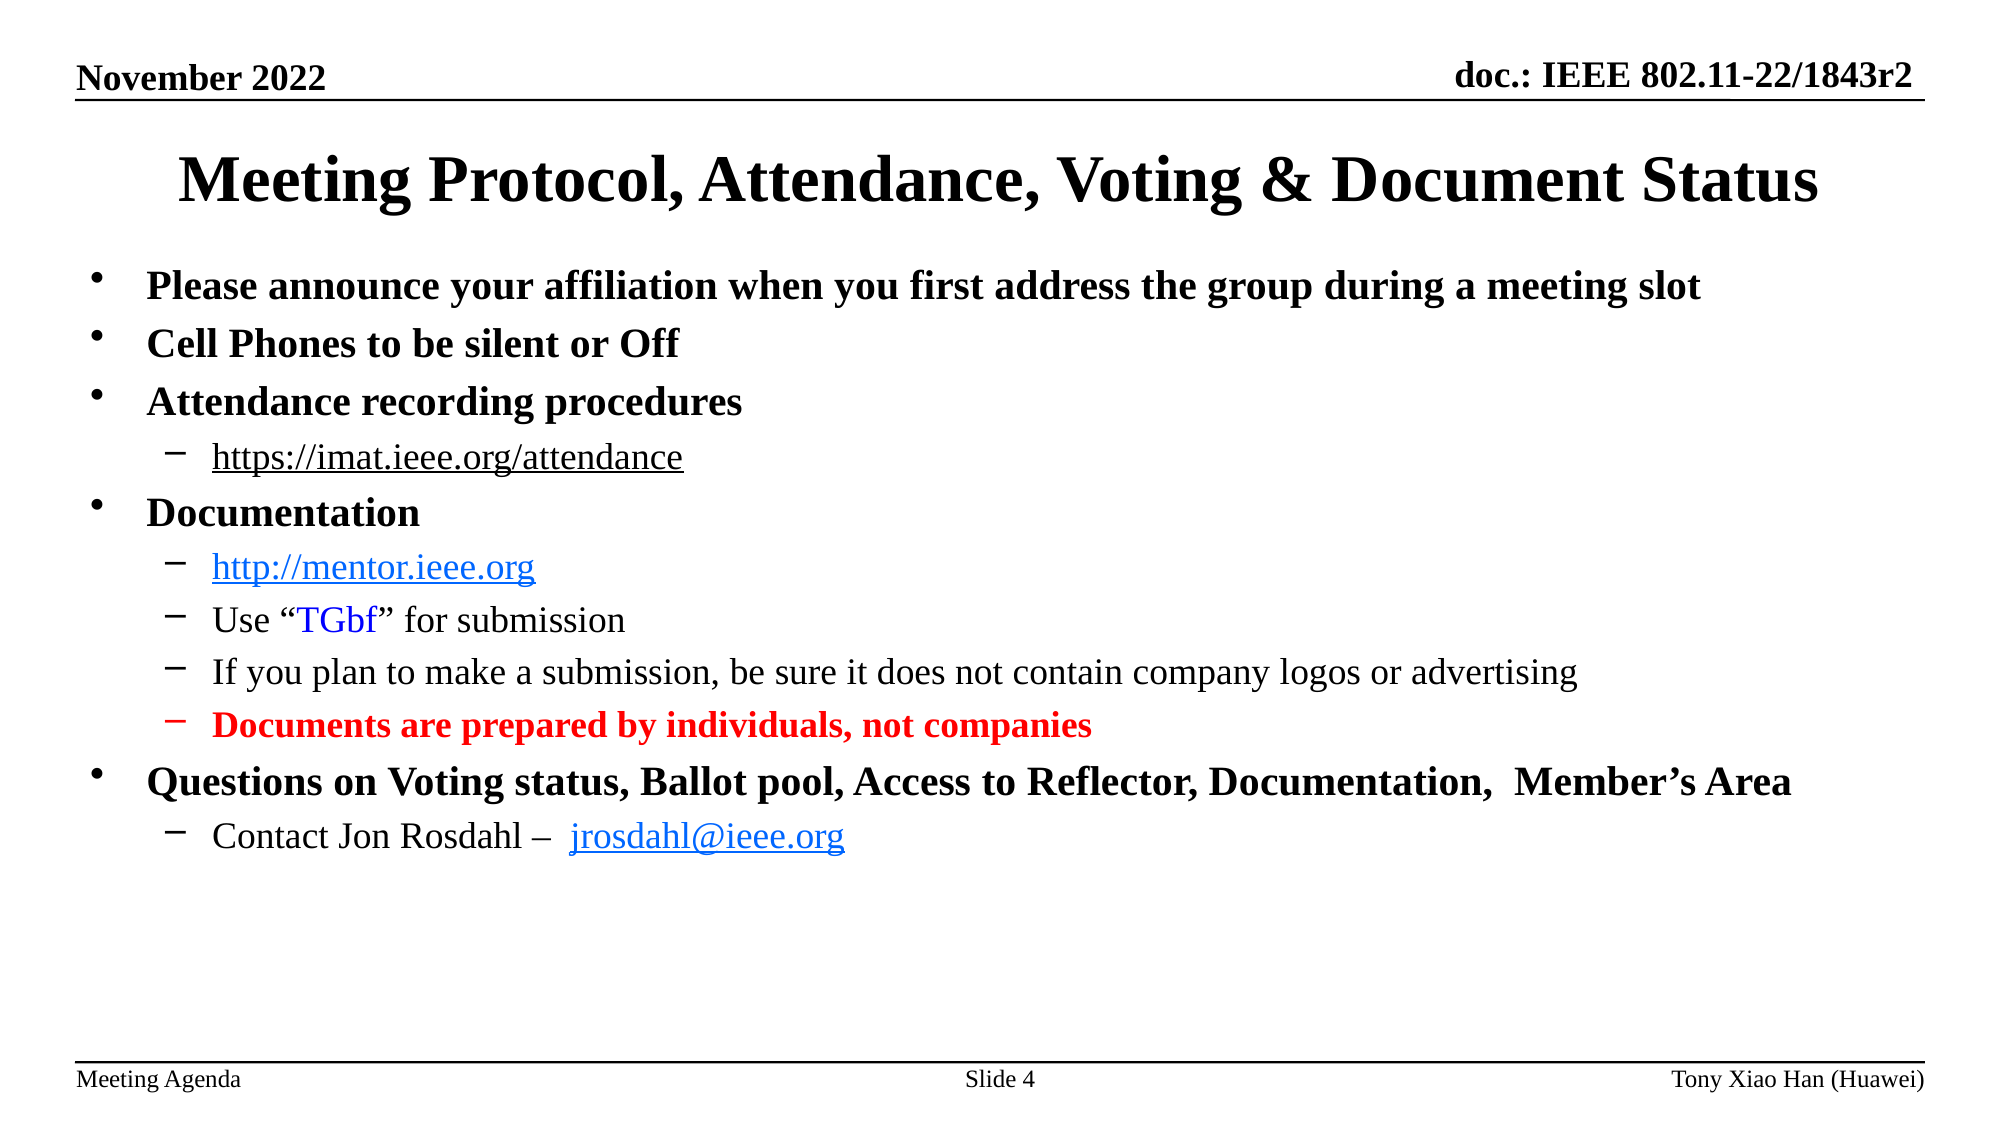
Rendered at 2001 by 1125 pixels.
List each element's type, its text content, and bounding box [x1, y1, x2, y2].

list Please announce your affiliation when you first address the group during a meeting slot Cell Phones to be silent or Off Attendance recording procedures https://imat.ieee.org/attendance Documentation http://mentor.ieee.org Use “TGbf” for submission If you plan to make a submission, be sure it does not contain company logos or advertising Documents are prepared by individuals, not companies Questions on Voting status, Ballot pool, Access to Reflector, Documentation, Member’s Area Contact Jon Rosdahl – jrosdahl@ieee.org [75, 263, 1925, 925]
text_box Meeting Protocol, Attendance, Voting & Document Status [75, 87, 1925, 263]
